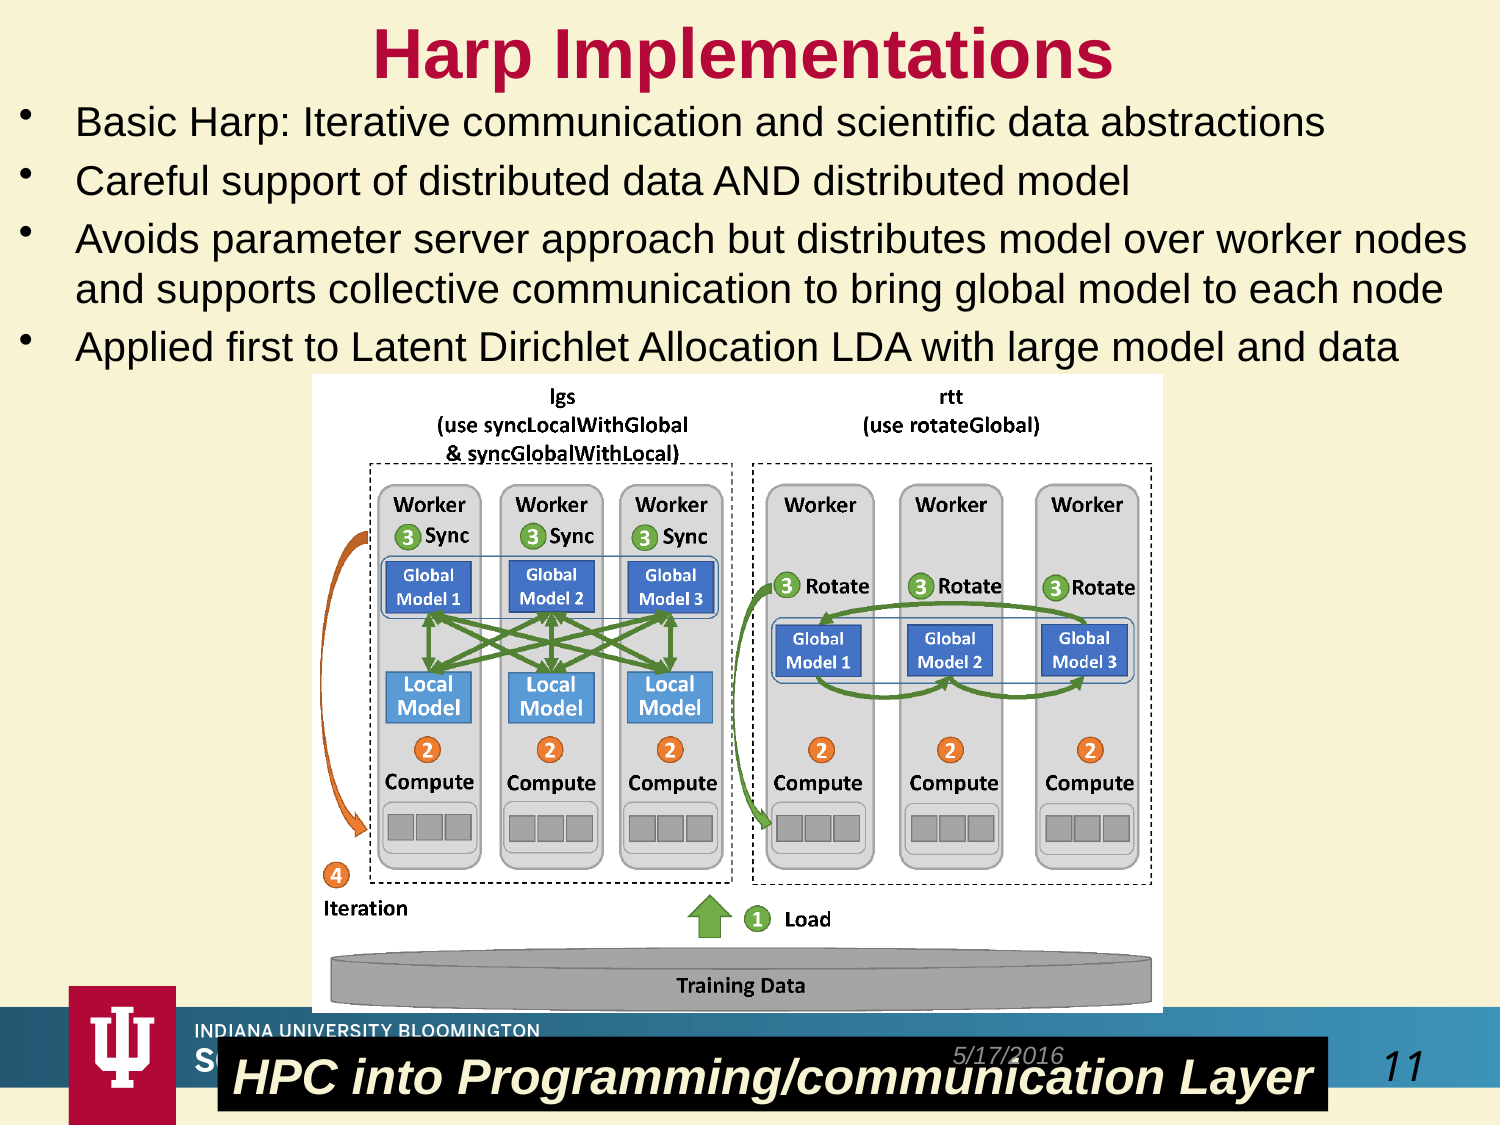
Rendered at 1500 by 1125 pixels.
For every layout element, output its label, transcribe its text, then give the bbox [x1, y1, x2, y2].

text_box HPC into Programming/communication Layer [217, 1036, 1329, 1112]
title Harp Implementations [66, 0, 1442, 87]
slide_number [937, 1024, 1275, 1085]
picture [0, 374, 1500, 1125]
list Basic Harp: Iterative communication and scientific data abstractions Careful support of distributed data AND distributed model Avoids parameter server approach but distributes model over worker nodes and supports collective communication to bring global model to each node Applied first to Latent Dirichlet Allocation LDA with large model and data [3, 87, 1500, 400]
slide_number 11 [1365, 1032, 1474, 1081]
